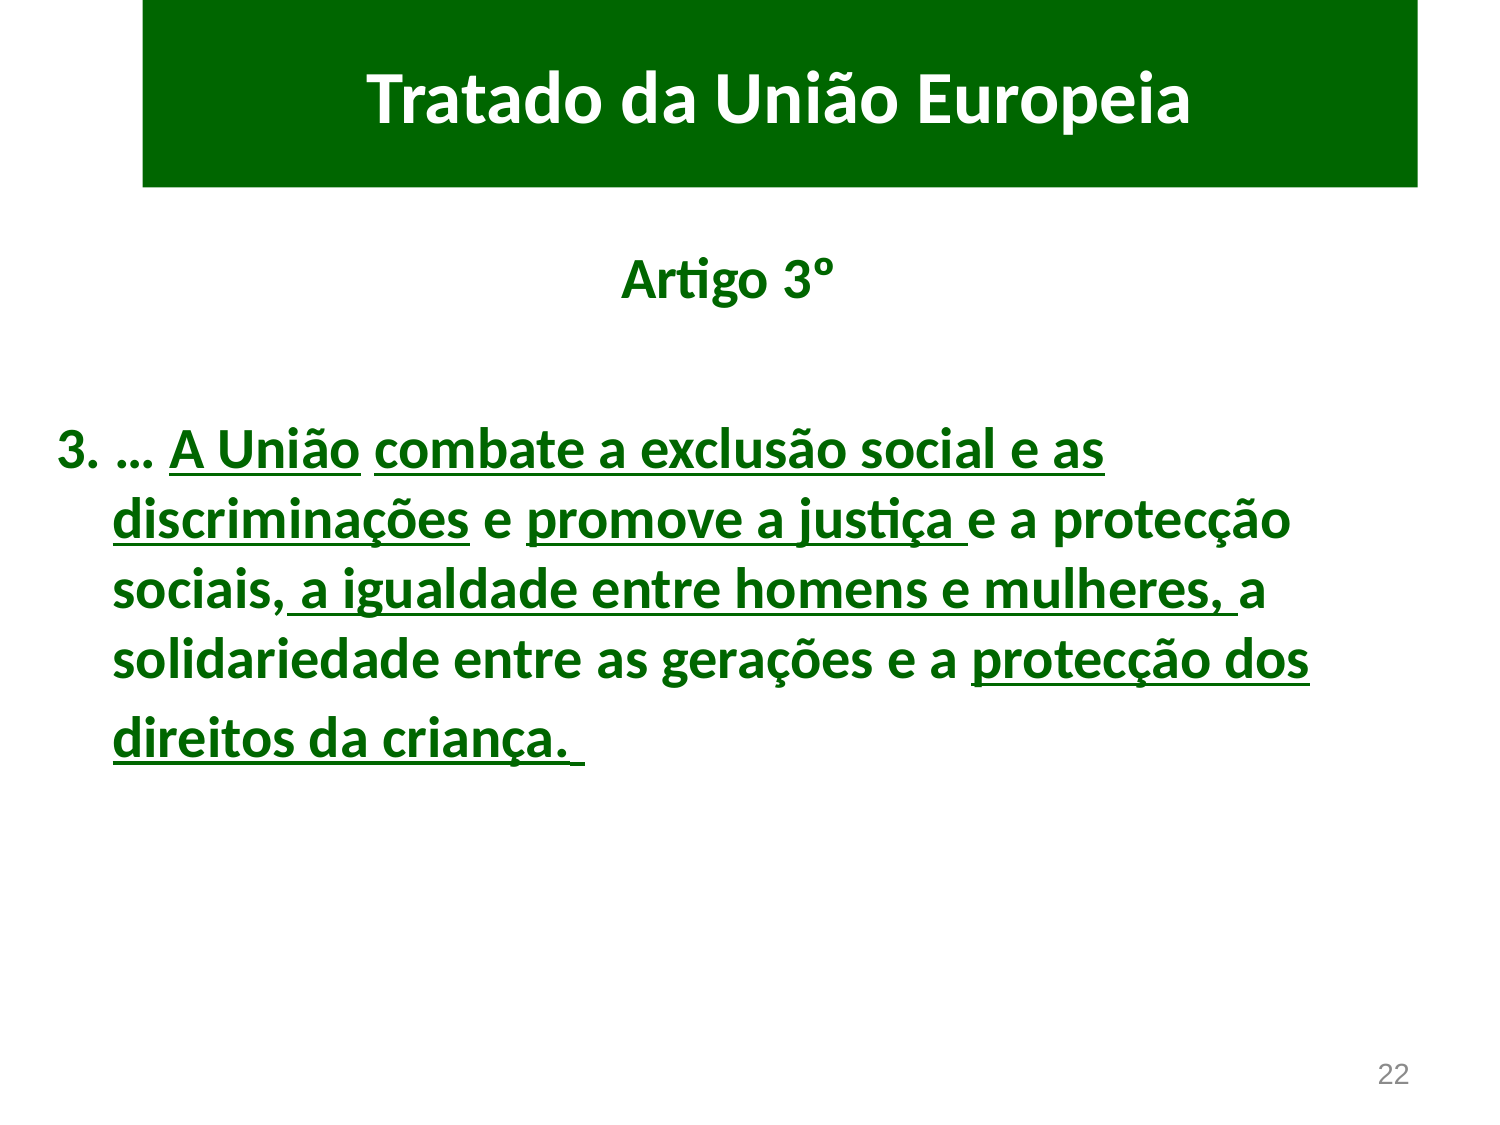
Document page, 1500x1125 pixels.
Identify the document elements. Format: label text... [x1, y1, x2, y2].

slide_number 22 [1074, 1042, 1425, 1103]
title Tratado da União Europeia [142, 0, 1418, 188]
list Artigo 3º 3. … A União combate a exclusão social e as discriminações e promove a justiça e a protecção sociais, a igualdade entre homens e mulheres, a solidariedade entre as gerações e a protecção dos direitos da criança. [41, 246, 1418, 1022]
